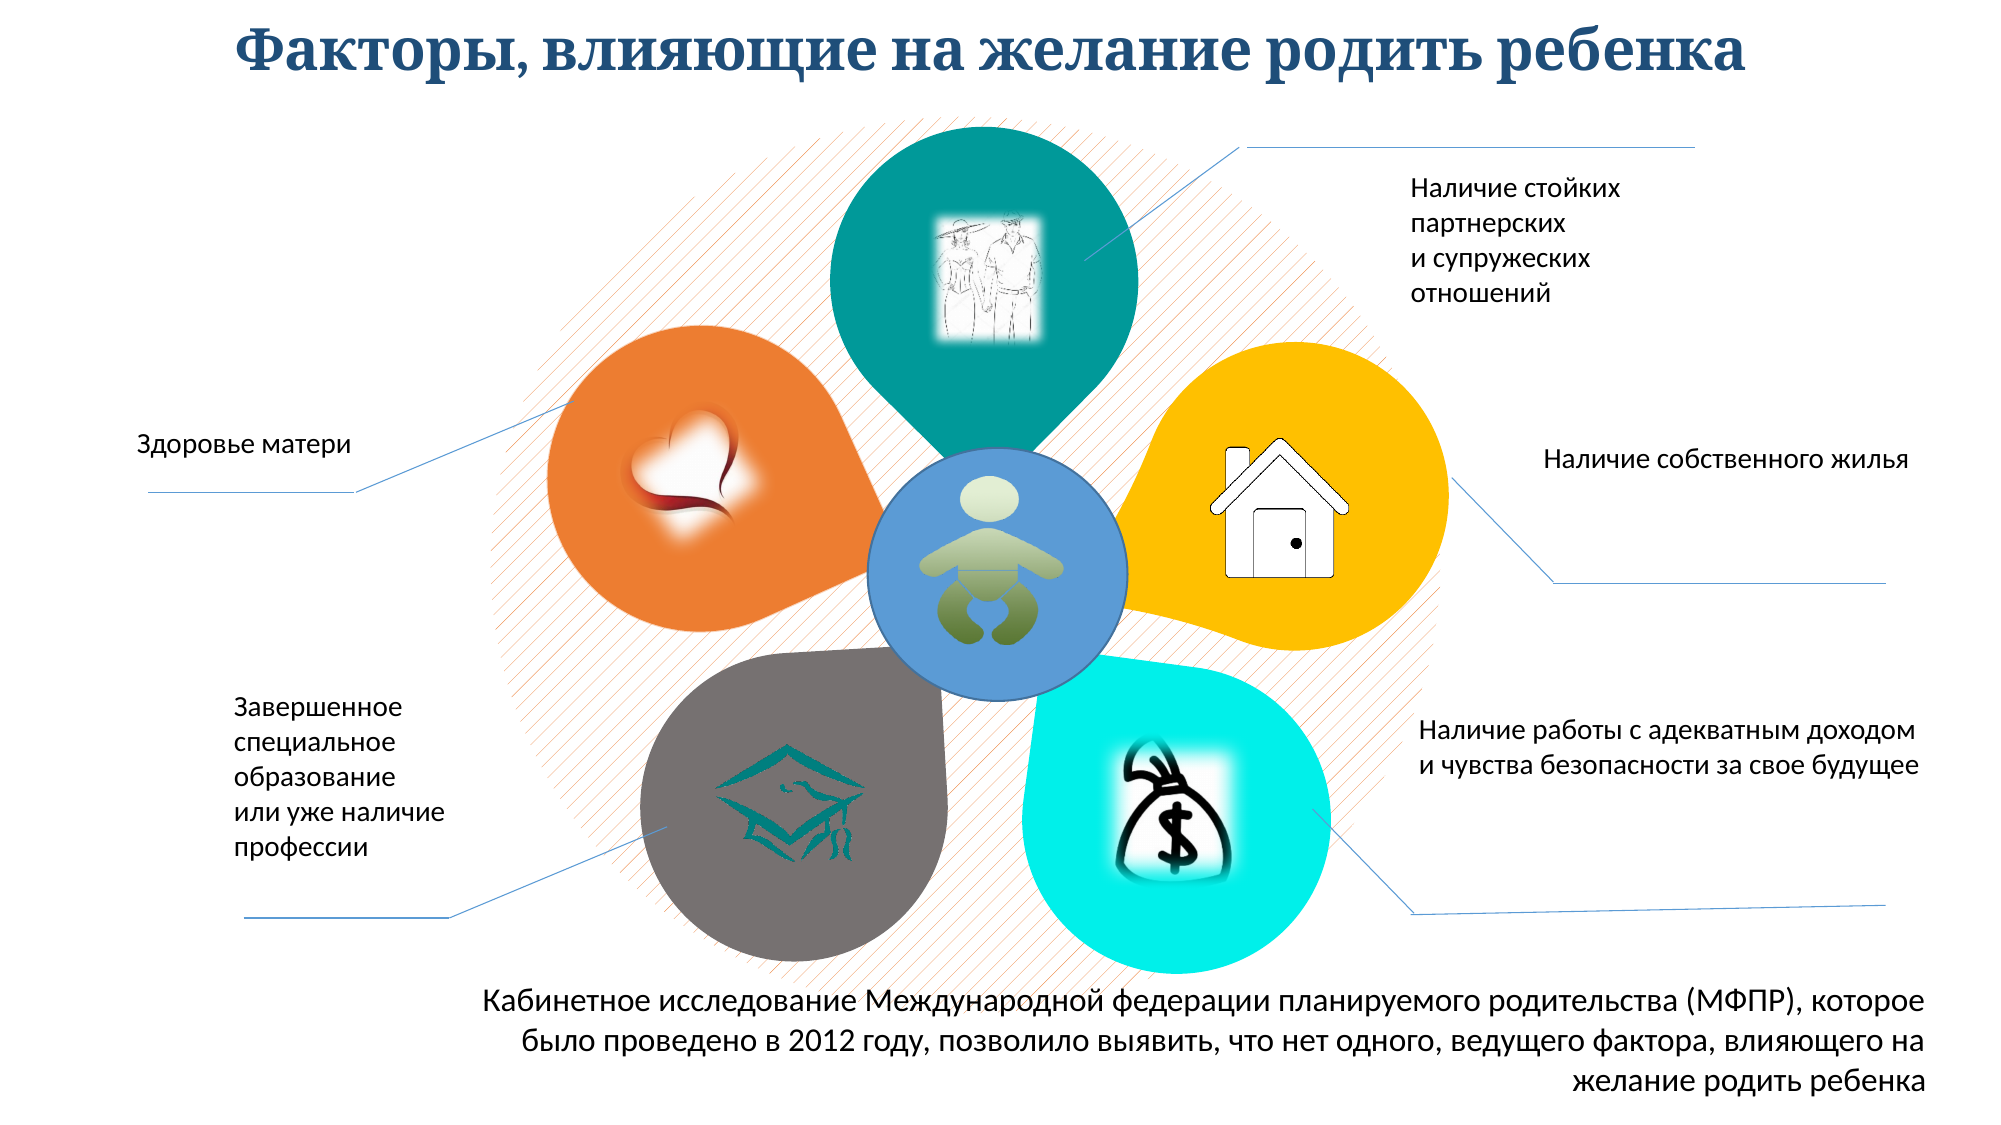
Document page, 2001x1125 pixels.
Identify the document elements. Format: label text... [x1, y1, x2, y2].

text_box [1022, 654, 1331, 970]
text_box Наличие собственного жилья [1528, 431, 1932, 503]
text_box [1115, 341, 1449, 651]
text_box Завершенное специальное образование или уже наличие профессии [218, 679, 580, 888]
text_box Факторы, влияющие на желание родить ребенка [58, 4, 1925, 90]
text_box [1410, 905, 1886, 915]
text_box [522, 115, 1141, 509]
text_box [1035, 197, 1402, 516]
text_box [830, 126, 1139, 457]
text_box [668, 691, 1138, 970]
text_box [1451, 477, 1554, 582]
picture [715, 744, 865, 862]
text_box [449, 826, 668, 918]
picture [1210, 438, 1349, 578]
text_box Наличие работы с адекватным доходом и чувства безопасности за свое будущее [1403, 702, 1957, 826]
text_box [547, 324, 884, 633]
text_box Наличие стойких партнерских и супружеских отношений [1395, 160, 1799, 305]
text_box [489, 493, 888, 826]
picture [1094, 732, 1253, 890]
text_box [1101, 545, 1442, 808]
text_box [1312, 808, 1415, 914]
picture [919, 476, 1064, 645]
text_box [1084, 147, 1240, 261]
picture [617, 406, 774, 550]
text_box Кабинетное исследование Международной федерации планируемого родительства (МФПР), которое было проведено в 2012 году, позволило выявить, что нет одного, ведущего фактора, влияющего на желание родить ребенка [412, 970, 1942, 1106]
text_box [866, 446, 1129, 702]
picture [926, 207, 1051, 351]
text_box Здоровье матери [121, 416, 355, 488]
text_box [640, 646, 948, 962]
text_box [355, 401, 574, 493]
